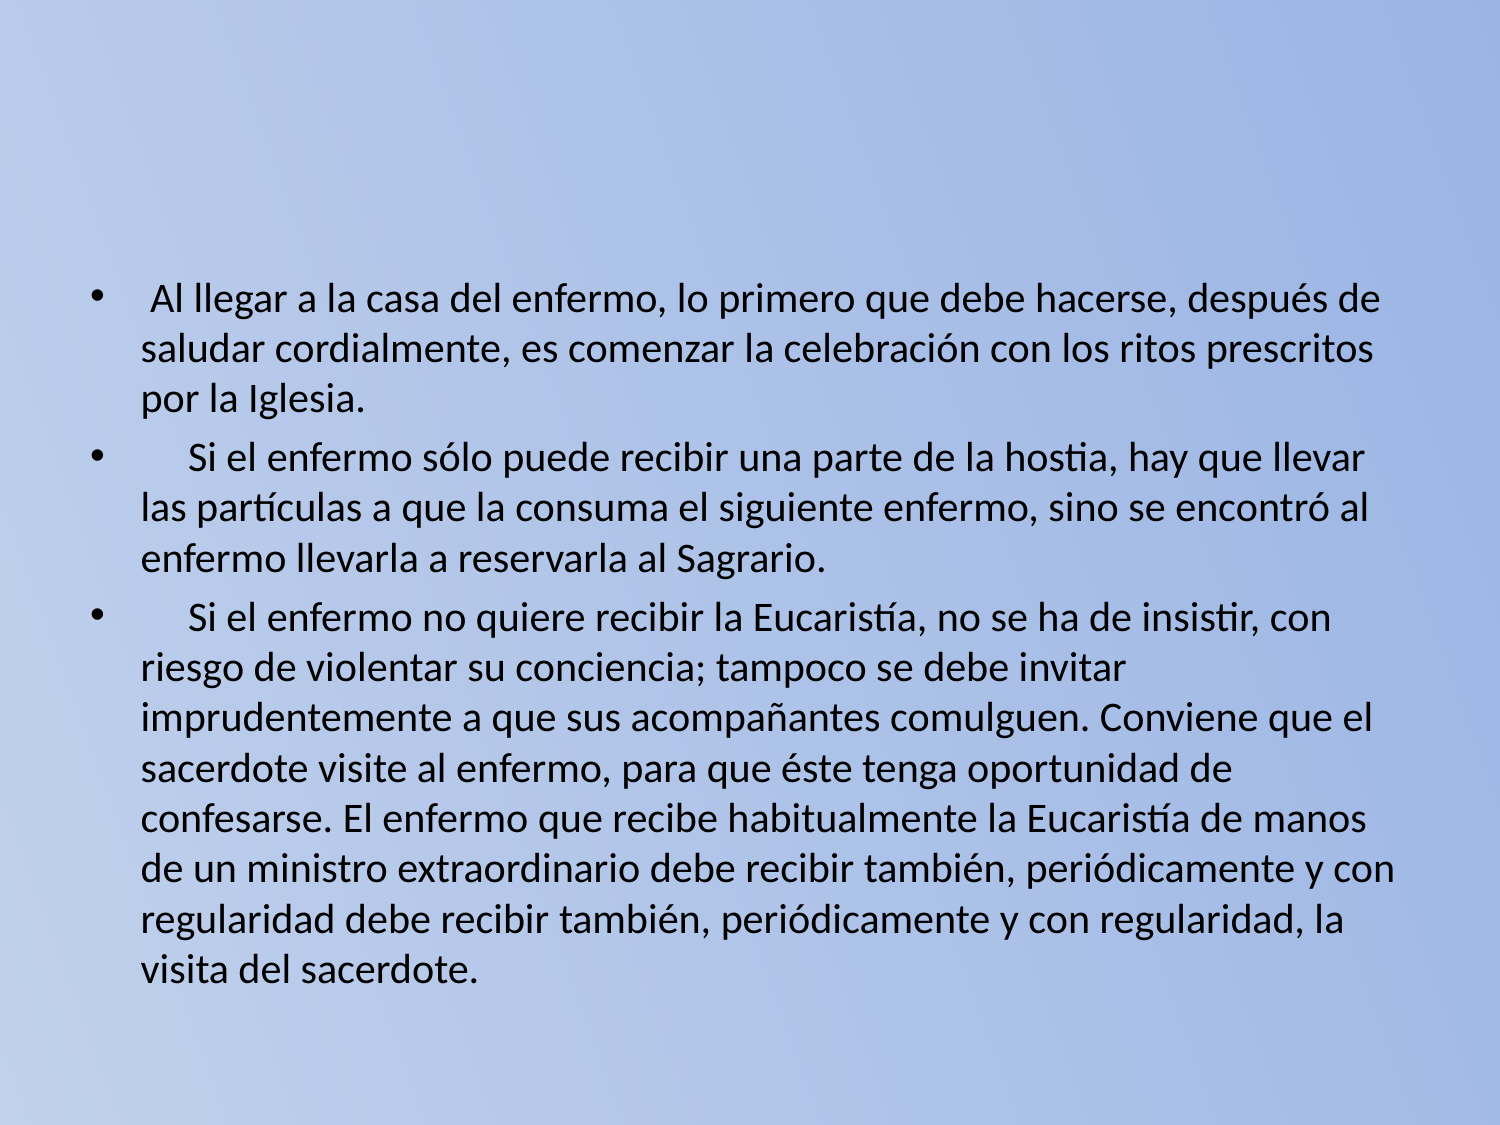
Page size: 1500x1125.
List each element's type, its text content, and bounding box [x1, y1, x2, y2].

list Al llegar a la casa del enfermo, lo primero que debe hacerse, después de saludar cordialmente, es comenzar la celebración con los ritos prescritos por la Iglesia. Si el enfermo sólo puede recibir una parte de la hostia, hay que llevar las partículas a que la consuma el siguiente enfermo, sino se encontró al enfermo llevarla a reservarla al Sagrario. Si el enfermo no quiere recibir la Eucaristía, no se ha de insistir, con riesgo de violentar su conciencia; tampoco se debe invitar imprudentemente a que sus acompañantes comulguen. Conviene que el sacerdote visite al enfermo, para que éste tenga oportunidad de confesarse. El enfermo que recibe habitualmente la Eucaristía de manos de un ministro extraordinario debe recibir también, periódicamente y con regularidad debe recibir también, periódicamente y con regularidad, la visita del sacerdote. [75, 262, 1425, 1005]
